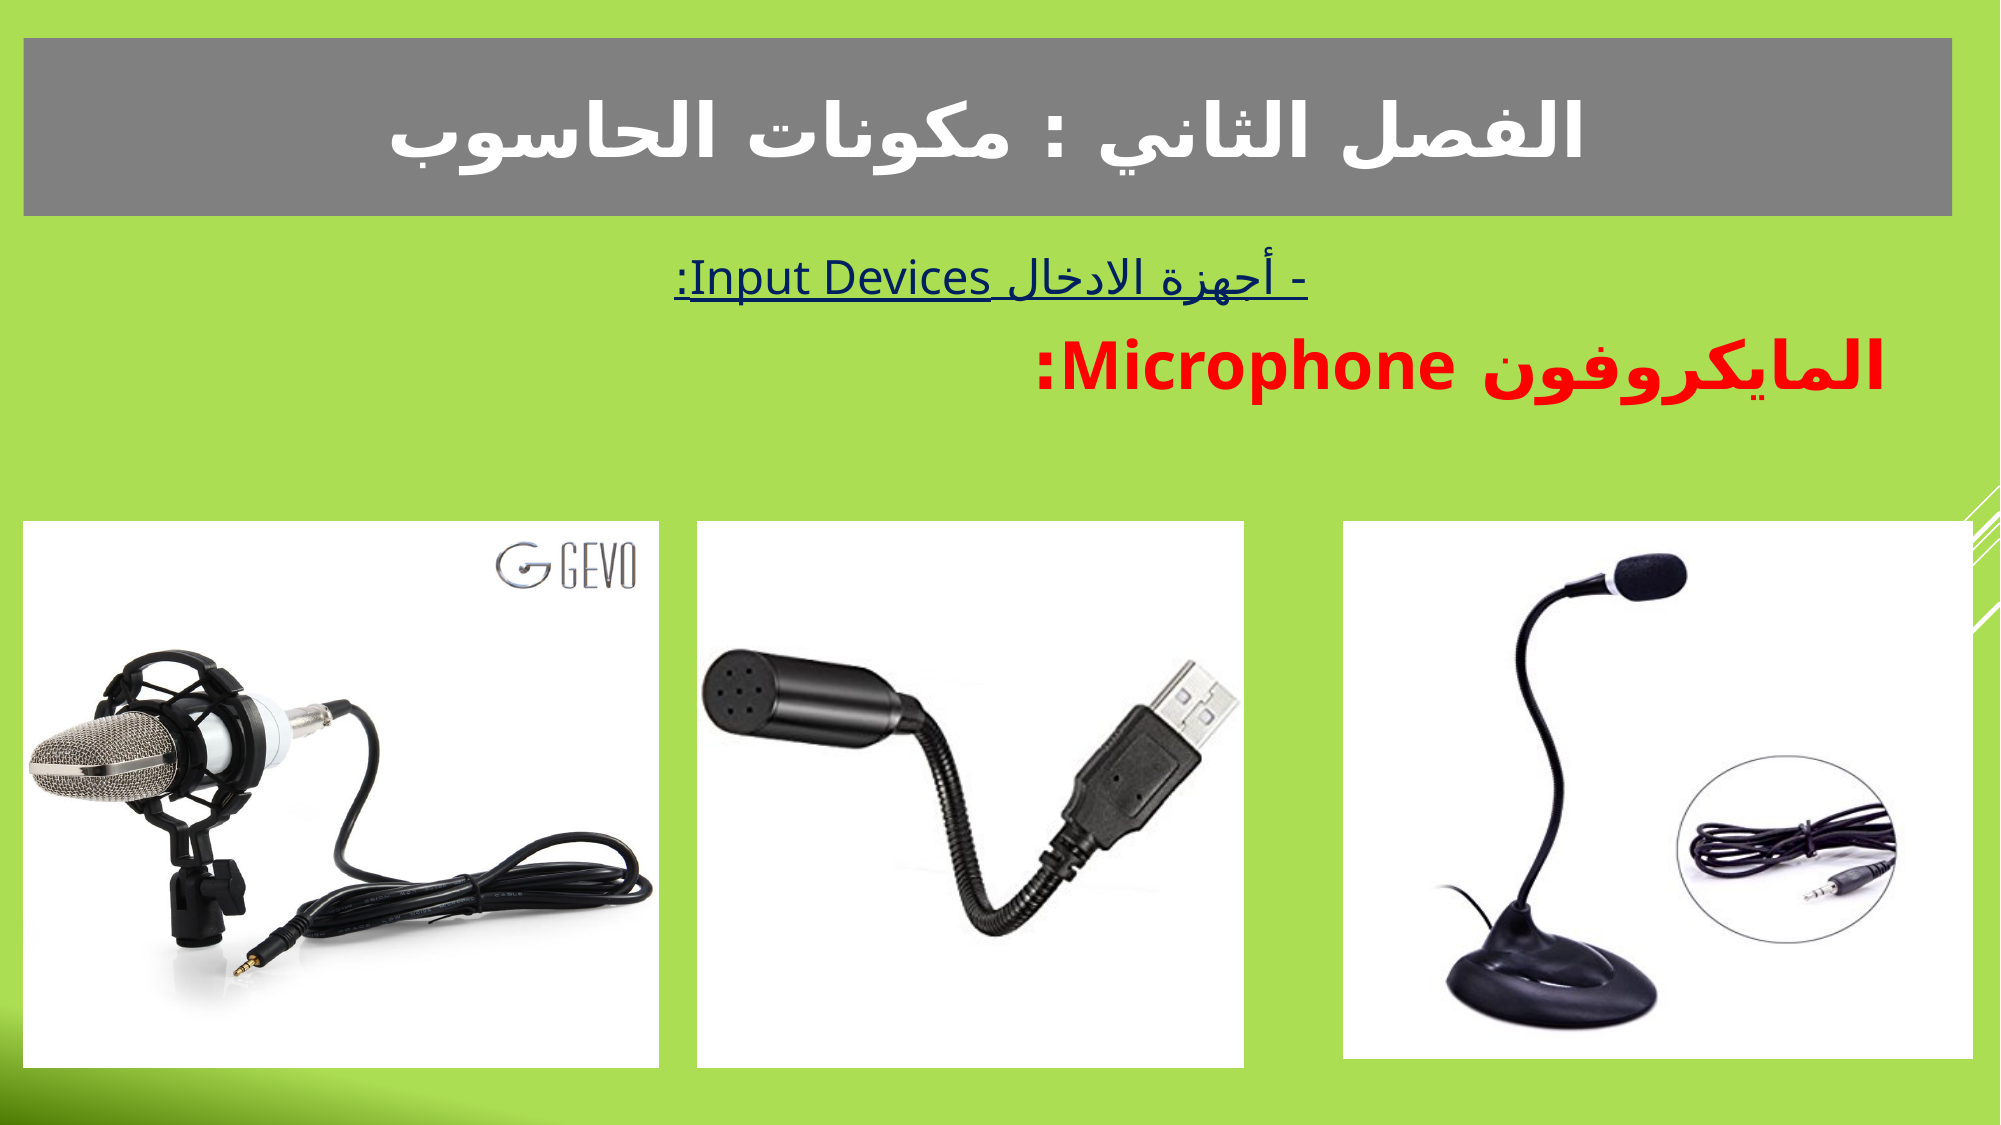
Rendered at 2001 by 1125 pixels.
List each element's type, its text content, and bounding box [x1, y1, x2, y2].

text_box الفصل الثاني : مكونات الحاسوب [23, 38, 1953, 216]
picture [696, 520, 1245, 1069]
text_box - أجهزة الادخال Input Devices: [653, 220, 1323, 331]
picture [1343, 520, 1973, 1059]
list المايكروفون Microphone: [566, 275, 1903, 450]
picture [23, 520, 660, 1069]
